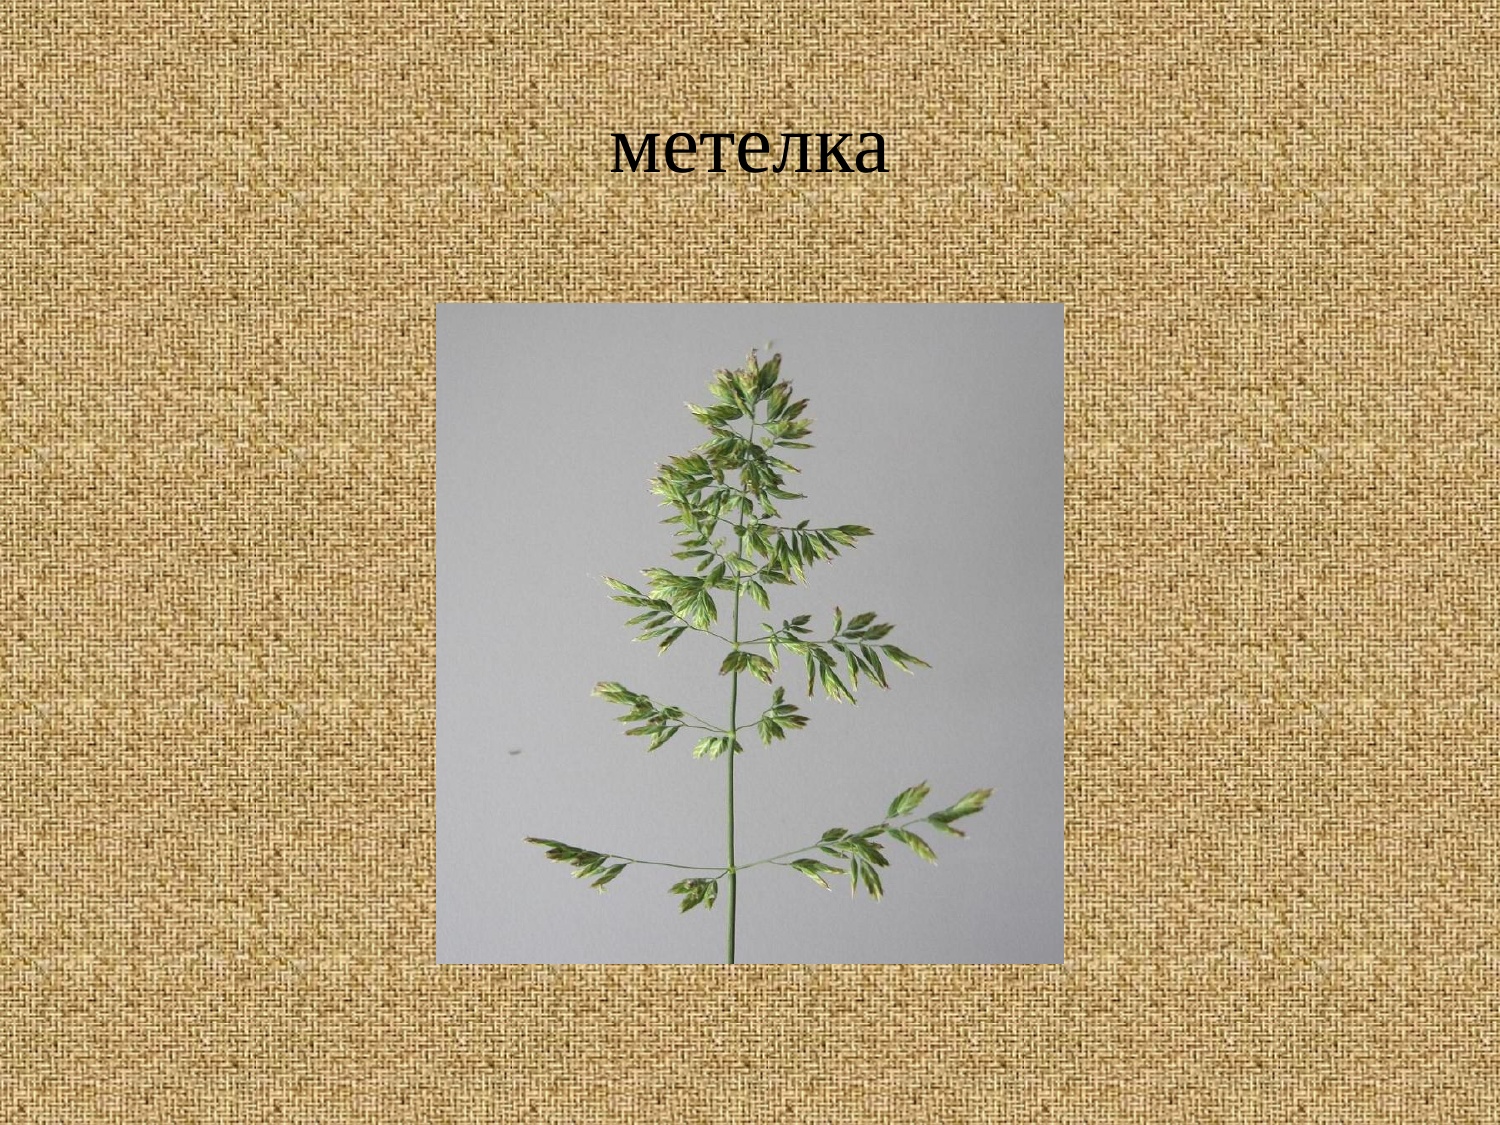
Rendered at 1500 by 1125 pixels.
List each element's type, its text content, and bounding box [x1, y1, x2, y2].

picture [0, 0, 1500, 1125]
title метелка [75, 45, 1425, 233]
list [435, 303, 1064, 964]
